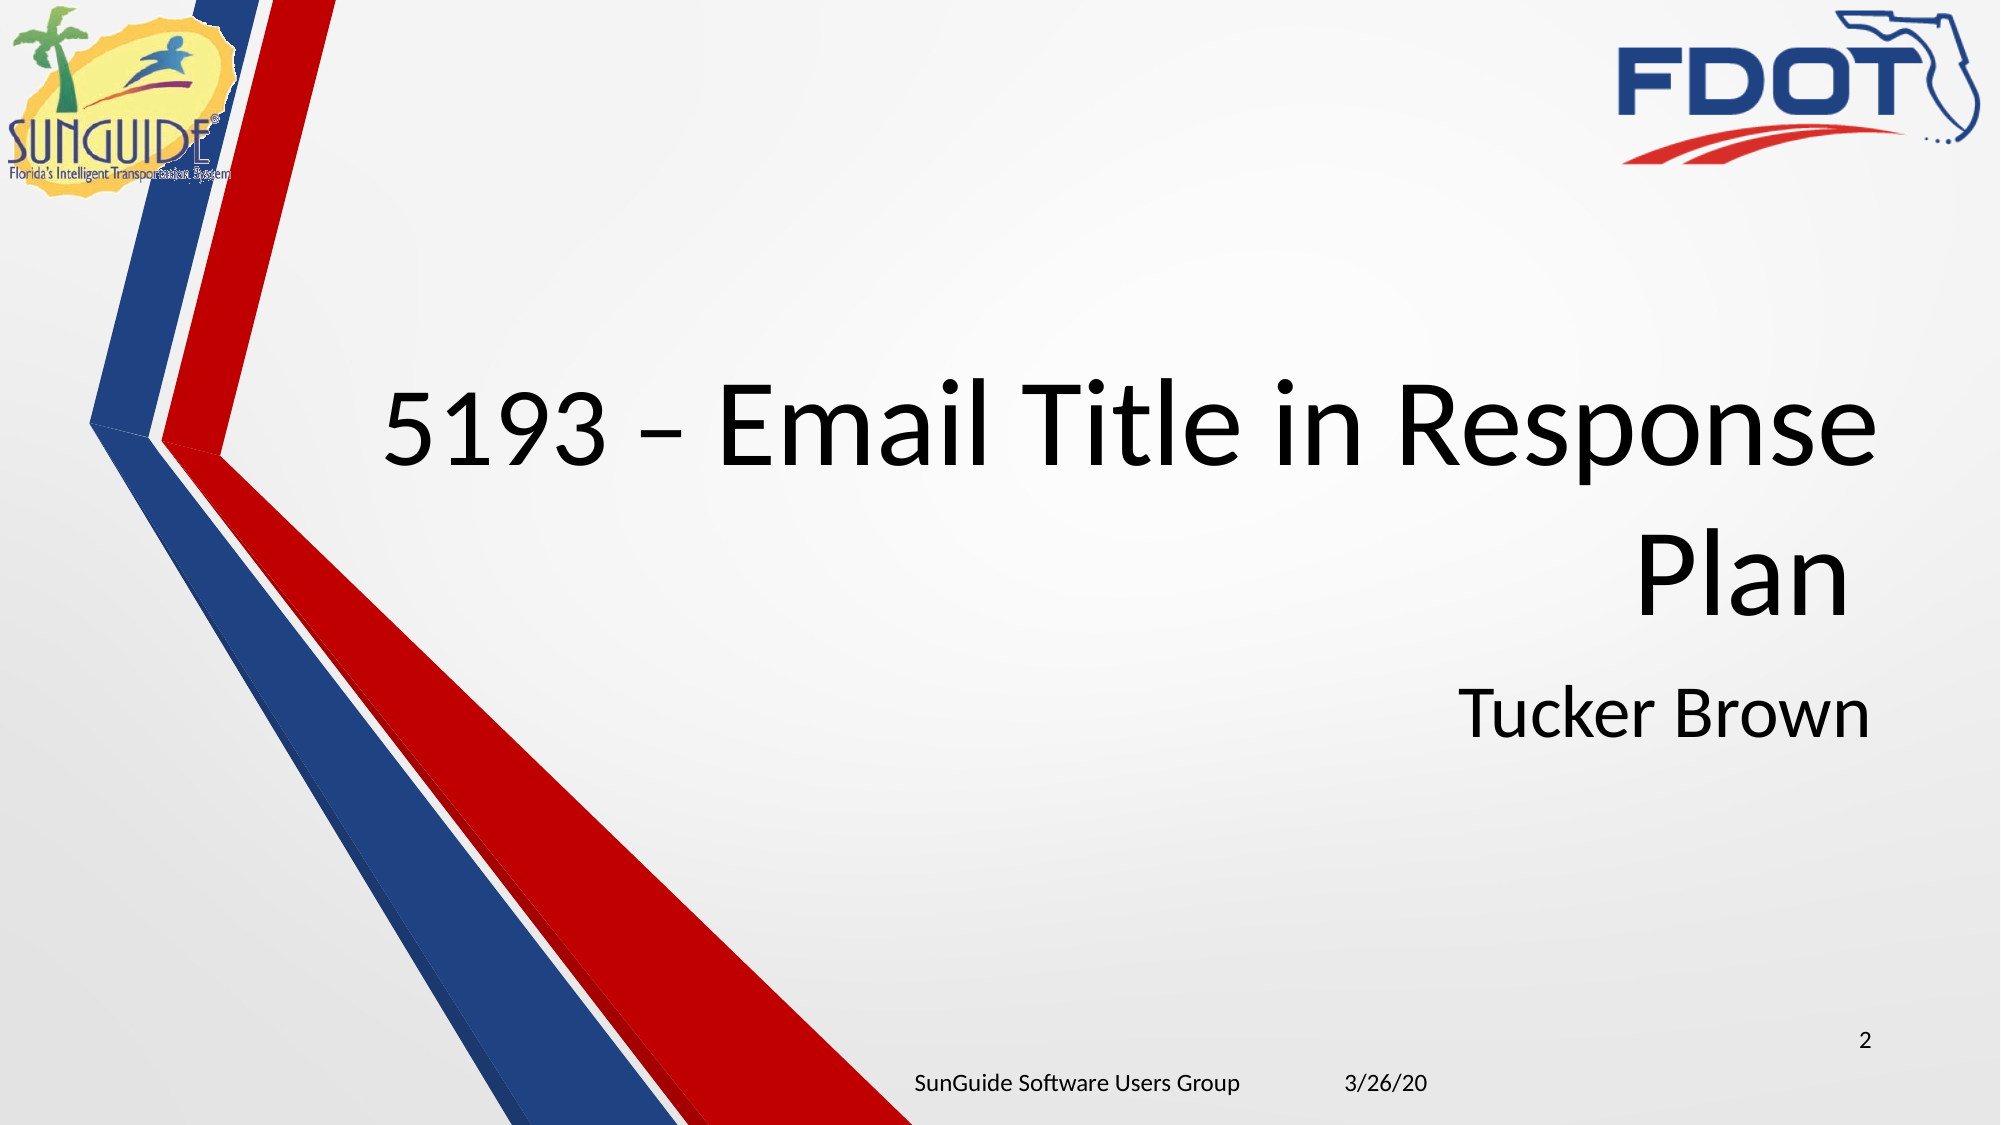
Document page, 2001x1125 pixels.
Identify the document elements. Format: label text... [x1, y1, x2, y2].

subtitle Tucker Brown [740, 655, 1887, 884]
slide_number 2 [1796, 1009, 1887, 1069]
picture [1, 0, 249, 209]
table_header SunGuide Software Users Group [900, 1065, 1308, 1125]
table_header 3/26/20 [1308, 1065, 1442, 1125]
title 5193 – Email Title in Response Plan [186, 291, 1897, 648]
picture [1611, 0, 1983, 172]
